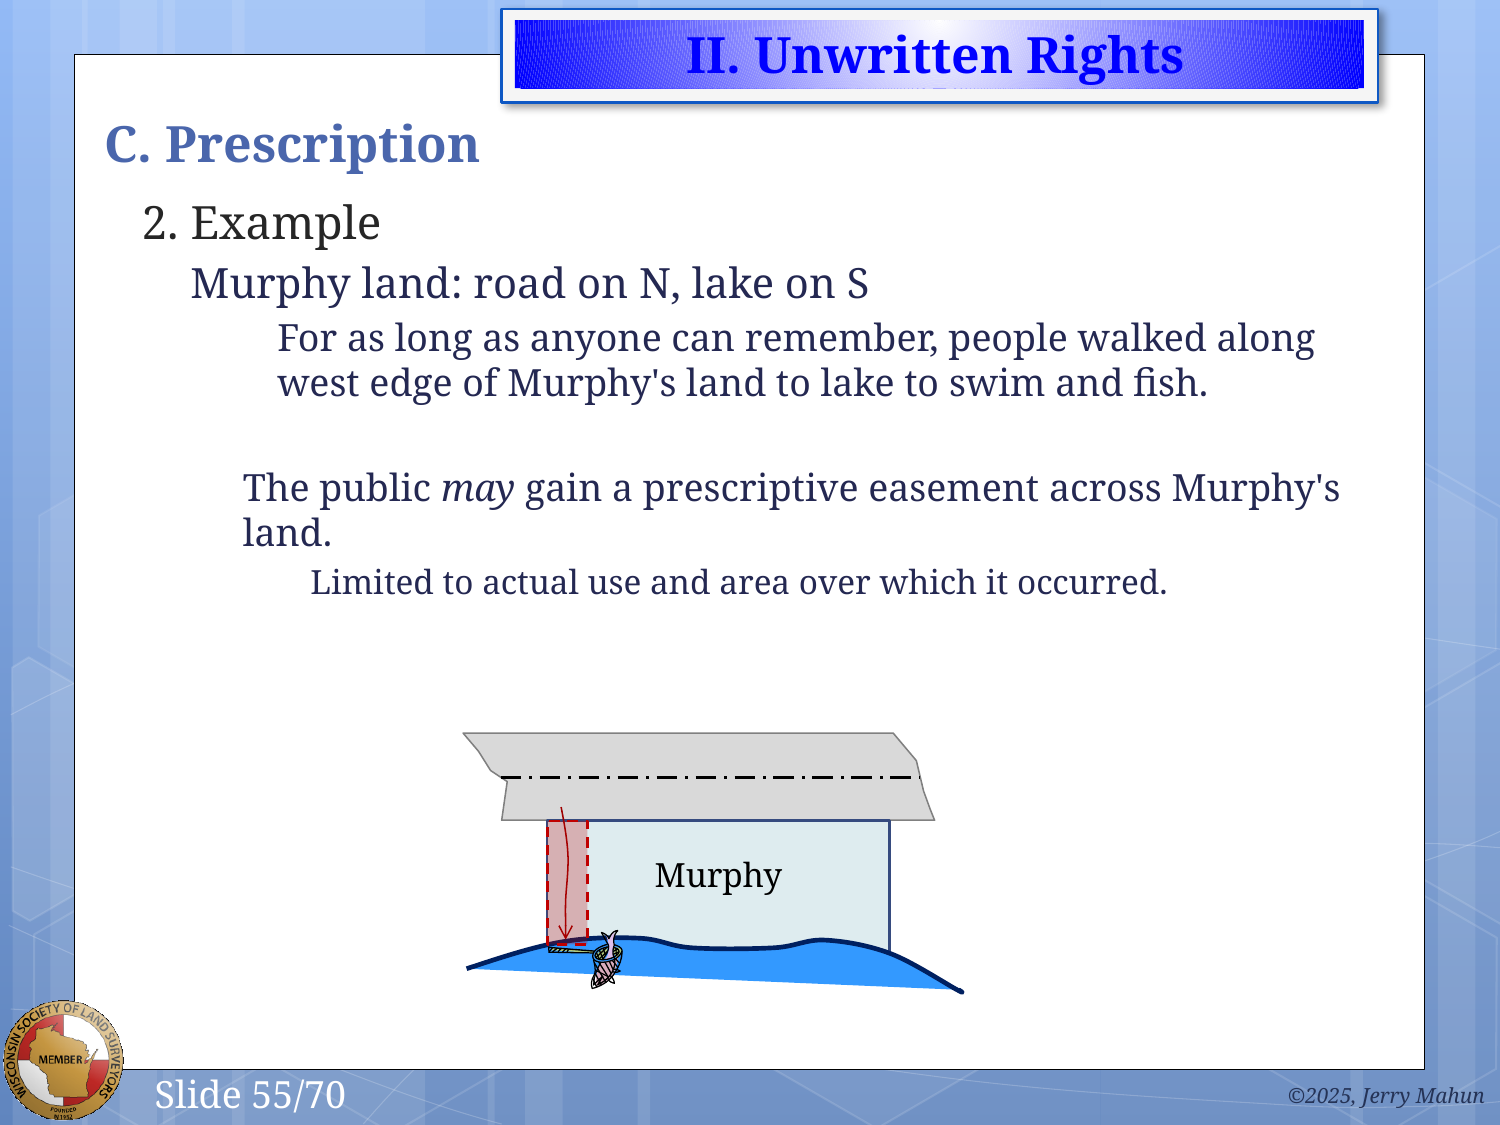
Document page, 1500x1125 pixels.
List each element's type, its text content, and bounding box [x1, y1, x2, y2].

list 2. Example Murphy land: road on N, lake on S For as long as anyone can remember, people walked along west edge of Murphy's land to lake to swim and fish. The public may gain a prescriptive easement across Murphy's land. Limited to actual use and area over which it occurred. [115, 186, 1385, 984]
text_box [462, 732, 969, 997]
title C. Prescription [89, 108, 1242, 180]
picture [0, 997, 125, 1125]
